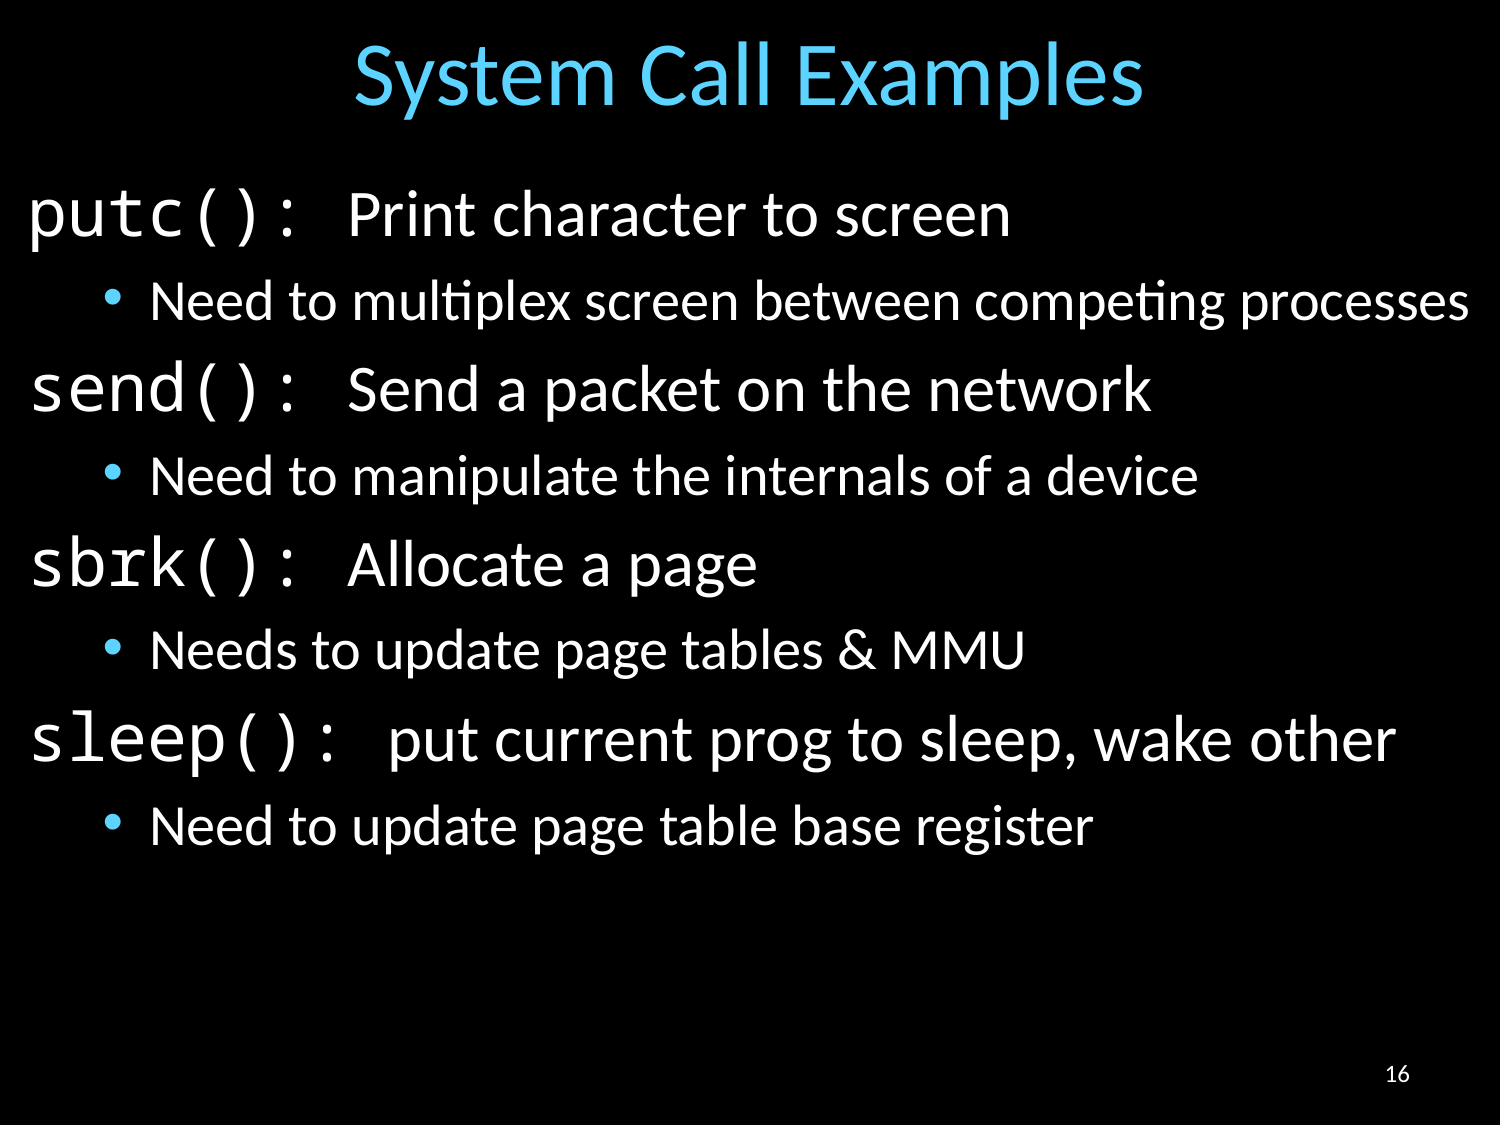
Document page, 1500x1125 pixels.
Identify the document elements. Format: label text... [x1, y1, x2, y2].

title System Call Examples [37, 24, 1463, 113]
slide_number 16 [1074, 1042, 1425, 1103]
list putc(): Print character to screen Need to multiplex screen between competing processes send(): Send a packet on the network Need to manipulate the internals of a device sbrk(): Allocate a page Needs to update page tables & MMU sleep(): put current prog to sleep, wake other Need to update page table base register [12, 162, 1500, 1063]
